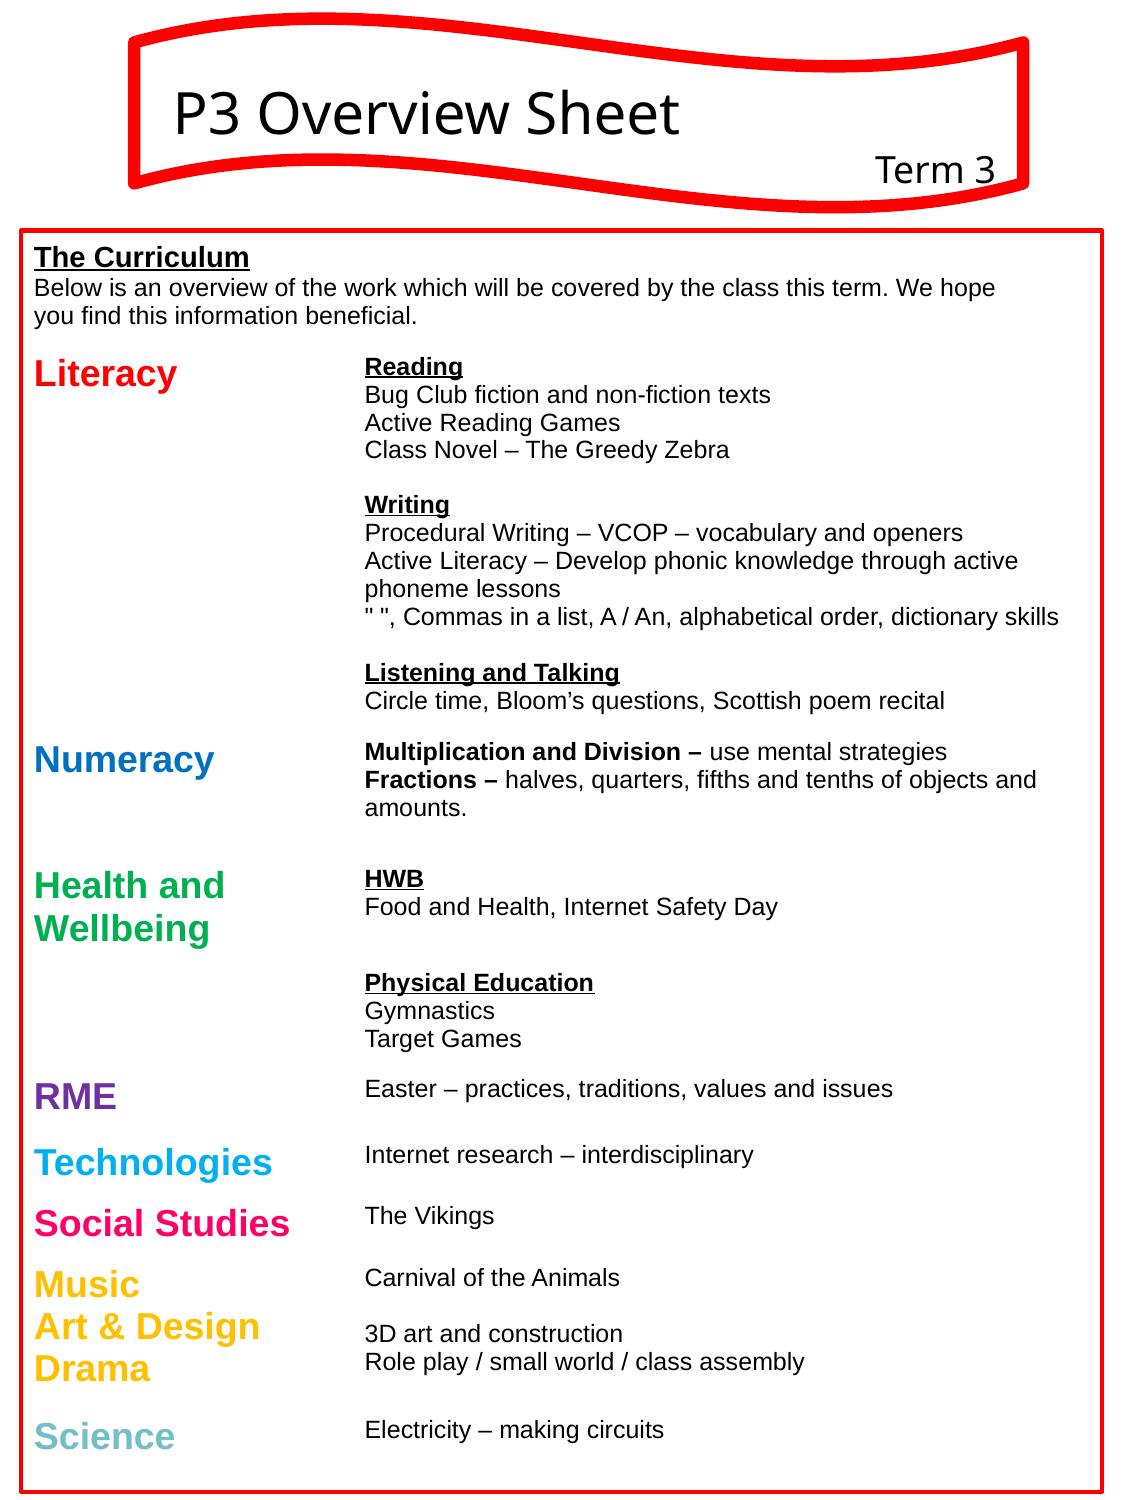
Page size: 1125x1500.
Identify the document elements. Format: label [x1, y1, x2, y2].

text_box [133, 17, 1024, 209]
text_box [19, 229, 1104, 1494]
